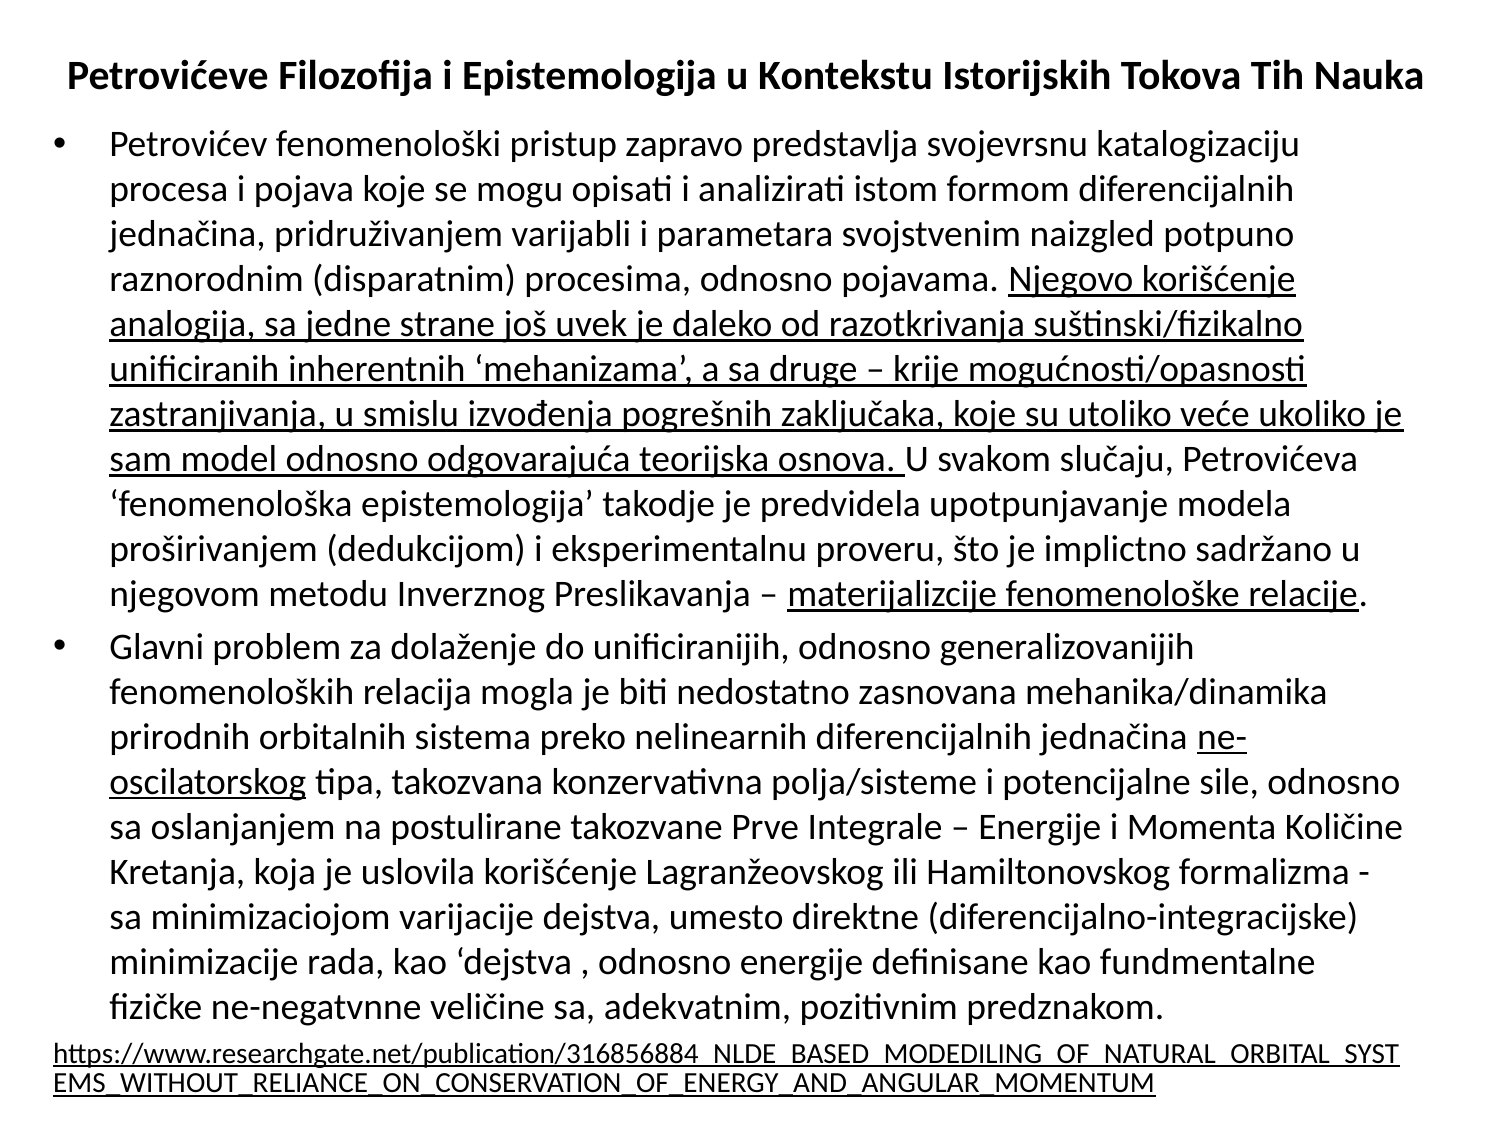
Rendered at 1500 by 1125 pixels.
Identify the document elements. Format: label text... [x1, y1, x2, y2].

text_box Petrovićeve Filozofija i Epistemologija u Kontekstu Istorijskih Tokova Tih Nauka [52, 40, 1460, 106]
list Petrovićev fenomenološki pristup zapravo predstavlja svojevrsnu katalogizaciju procesa i pojava koje se mogu opisati i analizirati istom formom diferencijalnih jednačina, pridruživanjem varijabli i parametara svojstvenim naizgled potpuno raznorodnim (disparatnim) procesima, odnosno pojavama. Njegovo korišćenje analogija, sa jedne strane još uvek je daleko od razotkrivanja suštinski/fizikalno unificiranih inherentnih ‘mehanizama’, a sa druge – krije mogućnosti/opasnosti zastranjivanja, u smislu izvođenja pogrešnih zaključaka, koje su utoliko veće ukoliko je sam model odnosno odgovarajuća teorijska osnova. U svakom slučaju, Petrovićeva ‘fenomenološka epistemologija’ takodje je predvidela upotpunjavanje modela proširivanjem (dedukcijom) i eksperimentalnu proveru, što je implictno sadržano u njegovom metodu Inverznog Preslikavanja – materijalizcije fenomenološke relacije. Glavni problem za dolaženje do unificiranijih, odnosno generalizovanijih fenomenoloških relacija mogla je biti nedostatno zasnovana mehanika/dinamika prirodnih orbitalnih sistema preko nelinearnih diferencijalnih jednačina ne-oscilatorskog tipa, takozvana konzervativna polja/sisteme i potencijalne sile, odnosno sa oslanjanjem na postulirane takozvane Prve Integrale – Energije i Momenta Količine Kretanja, koja je uslovila korišćenje Lagranžeovskog ili Hamiltonovskog formalizma - sa minimizaciojom varijacije dejstva, umesto direktne (diferencijalno-integracijske) minimizacije rada, kao ‘dejstva , odnosno energije definisane kao fundmentalne fizičke ne-negatvnne veličine sa, adekvatnim, pozitivnim predznakom. https://www.researchgate.net/publication/316856884_NLDE_BASED_MODEDILING_OF_NATURAL_ORBITAL_SYSTEMS_WITHOUT_RELIANCE_ON_CONSERVATION_OF_ENERGY_AND_ANGULAR_MOMENTUM [38, 111, 1421, 1050]
